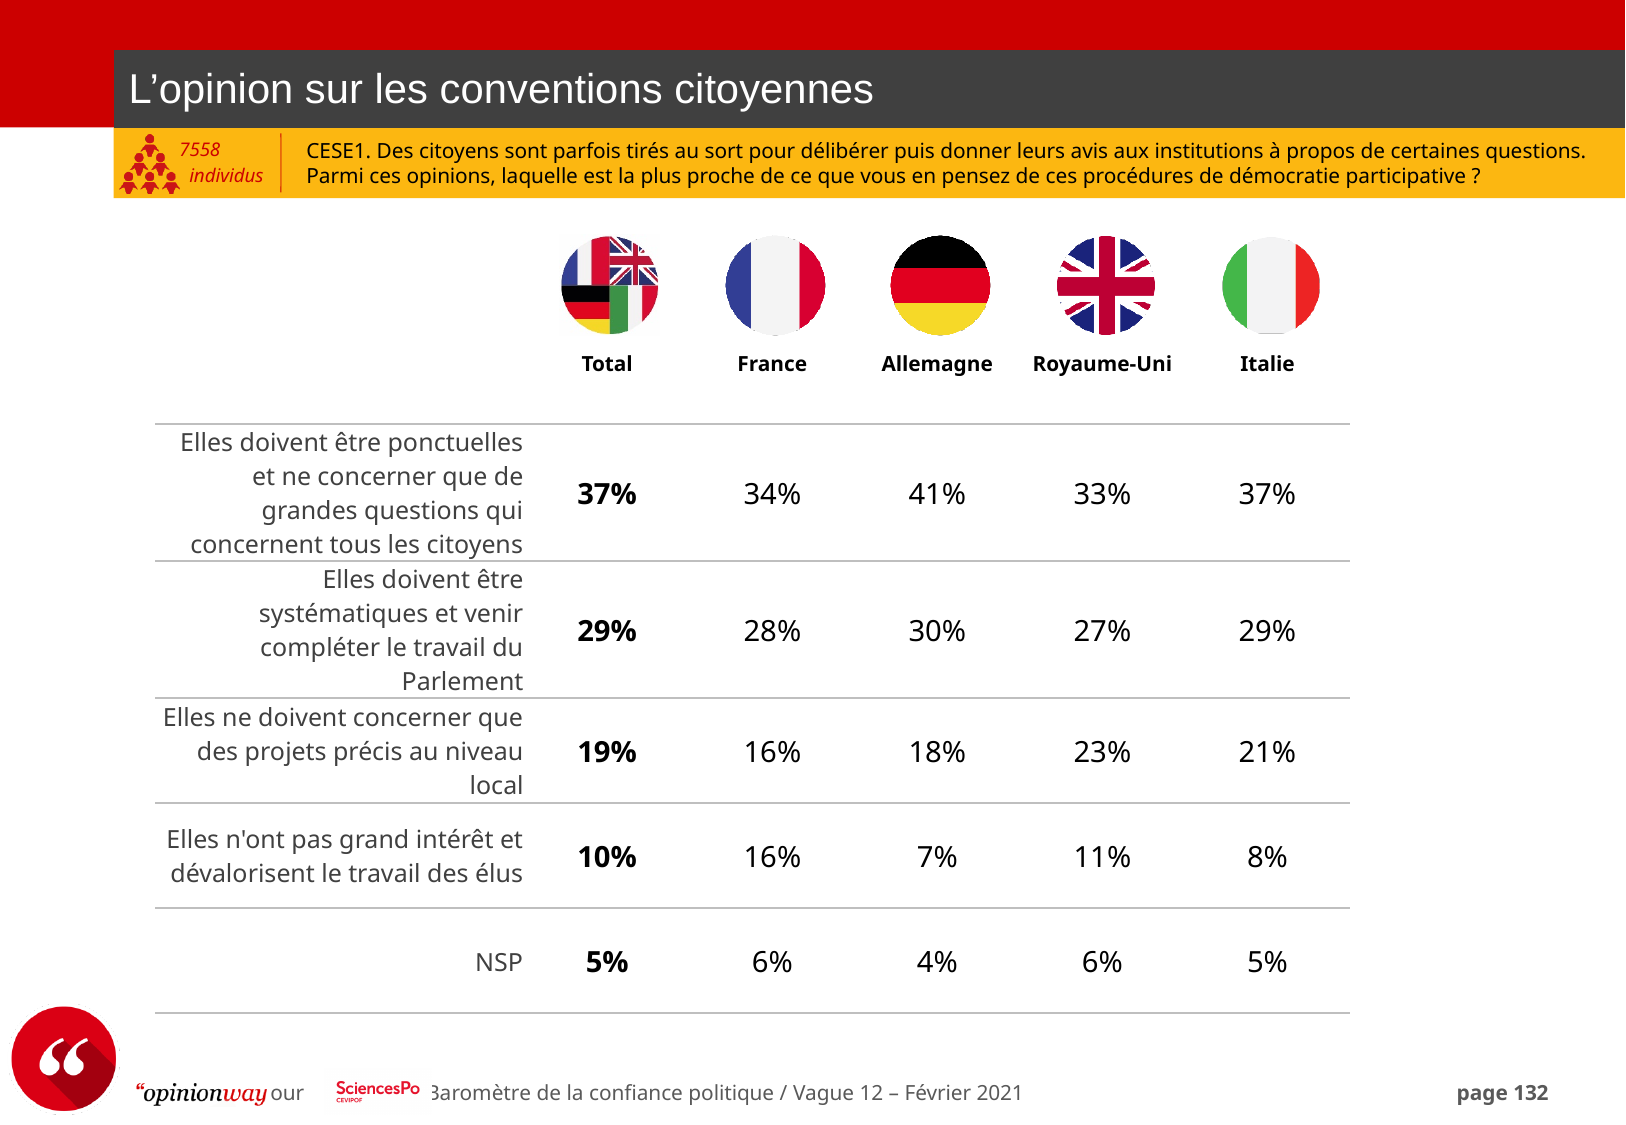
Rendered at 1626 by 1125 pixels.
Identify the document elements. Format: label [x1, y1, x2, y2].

picture [1219, 235, 1321, 335]
table_cell [155, 909, 1350, 1012]
table_cell [155, 562, 1350, 697]
picture [889, 234, 991, 336]
table_cell [155, 804, 1350, 907]
table_cell [155, 425, 1350, 560]
text_box [119, 134, 281, 194]
picture [559, 234, 661, 336]
picture [1054, 234, 1156, 336]
table_cell [155, 699, 1350, 802]
table_header [155, 301, 1350, 423]
text_box [291, 128, 1602, 197]
picture [724, 234, 826, 336]
picture [7, 1002, 271, 1115]
table_header [114, 50, 1625, 128]
picture [324, 1068, 432, 1115]
